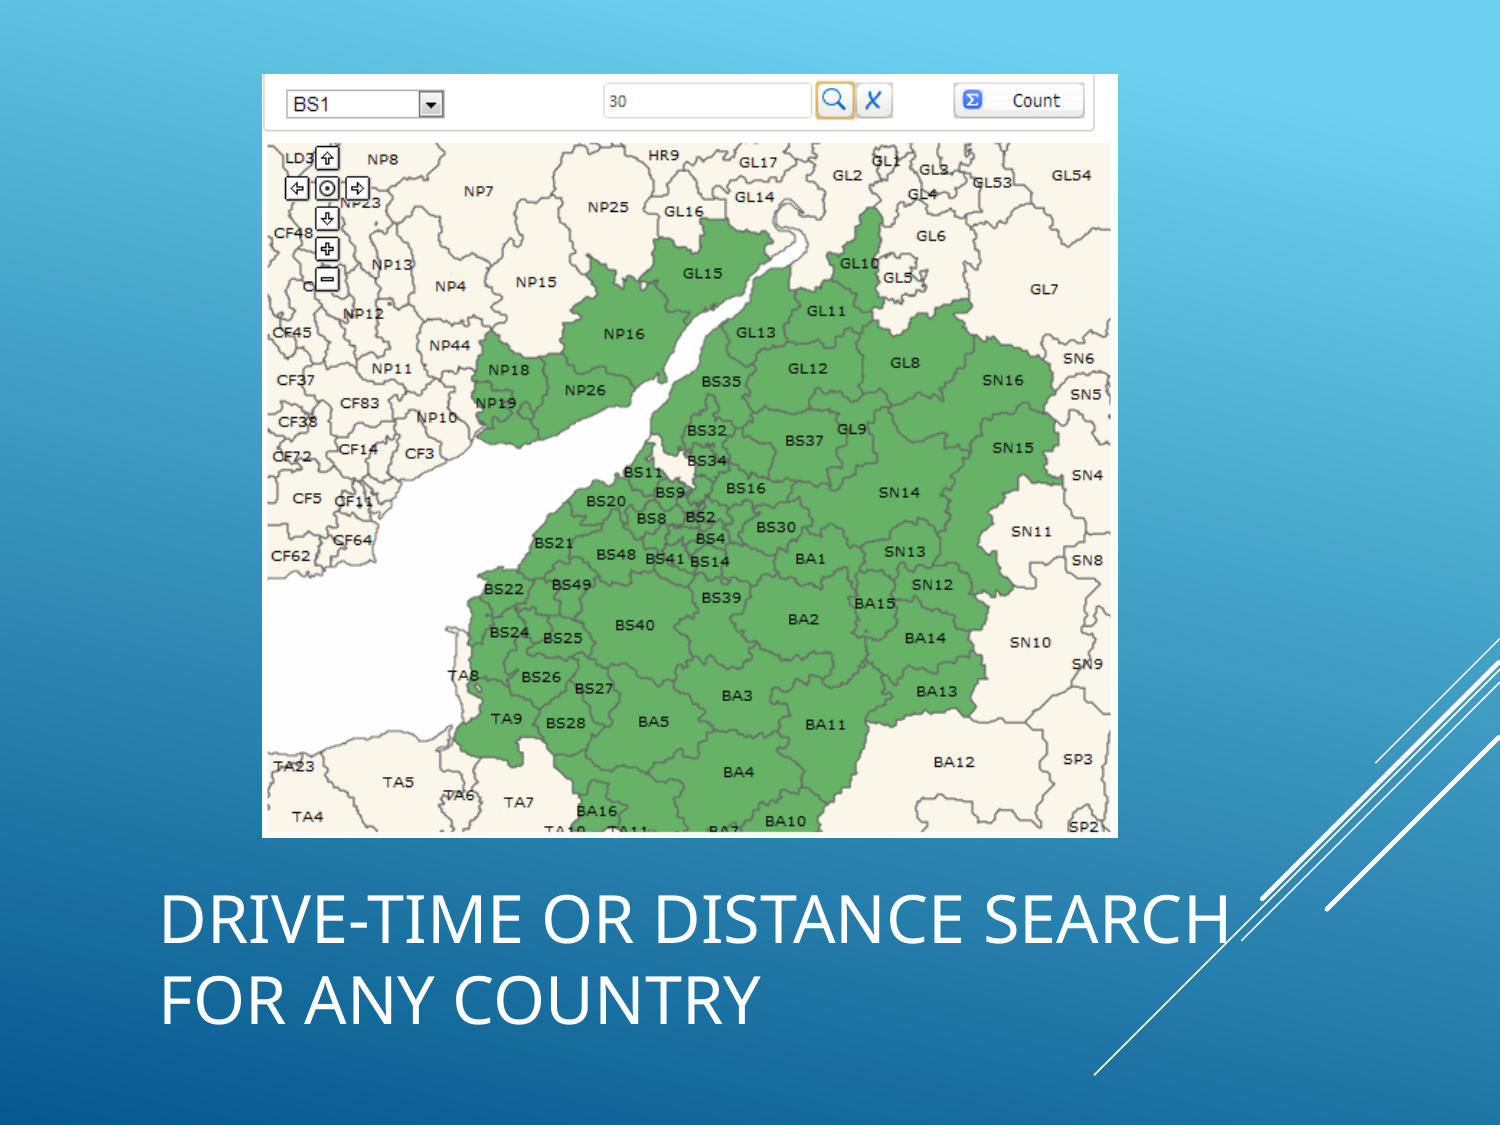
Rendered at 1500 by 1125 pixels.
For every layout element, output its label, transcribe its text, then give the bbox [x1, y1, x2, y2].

title Drive-time or distance search for any country [143, 840, 1357, 1075]
picture [262, 74, 1118, 838]
